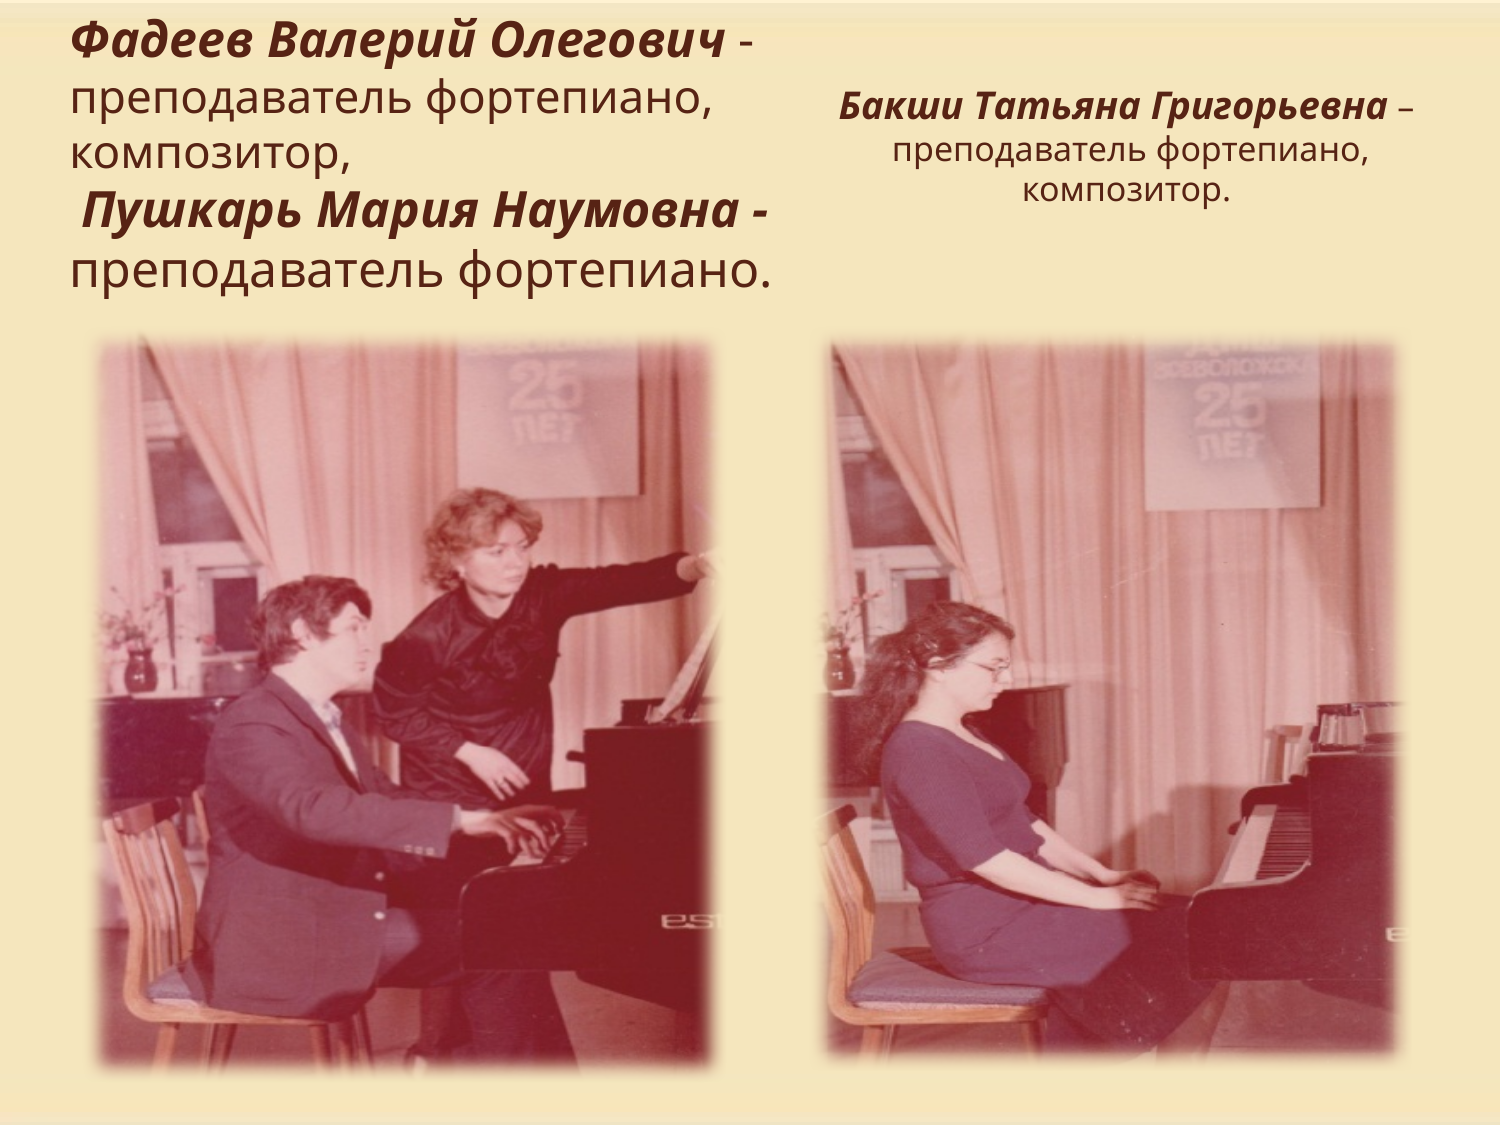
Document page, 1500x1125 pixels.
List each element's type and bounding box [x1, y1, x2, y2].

list [808, 326, 1412, 1071]
picture [0, 0, 1500, 1125]
list [82, 326, 727, 1083]
